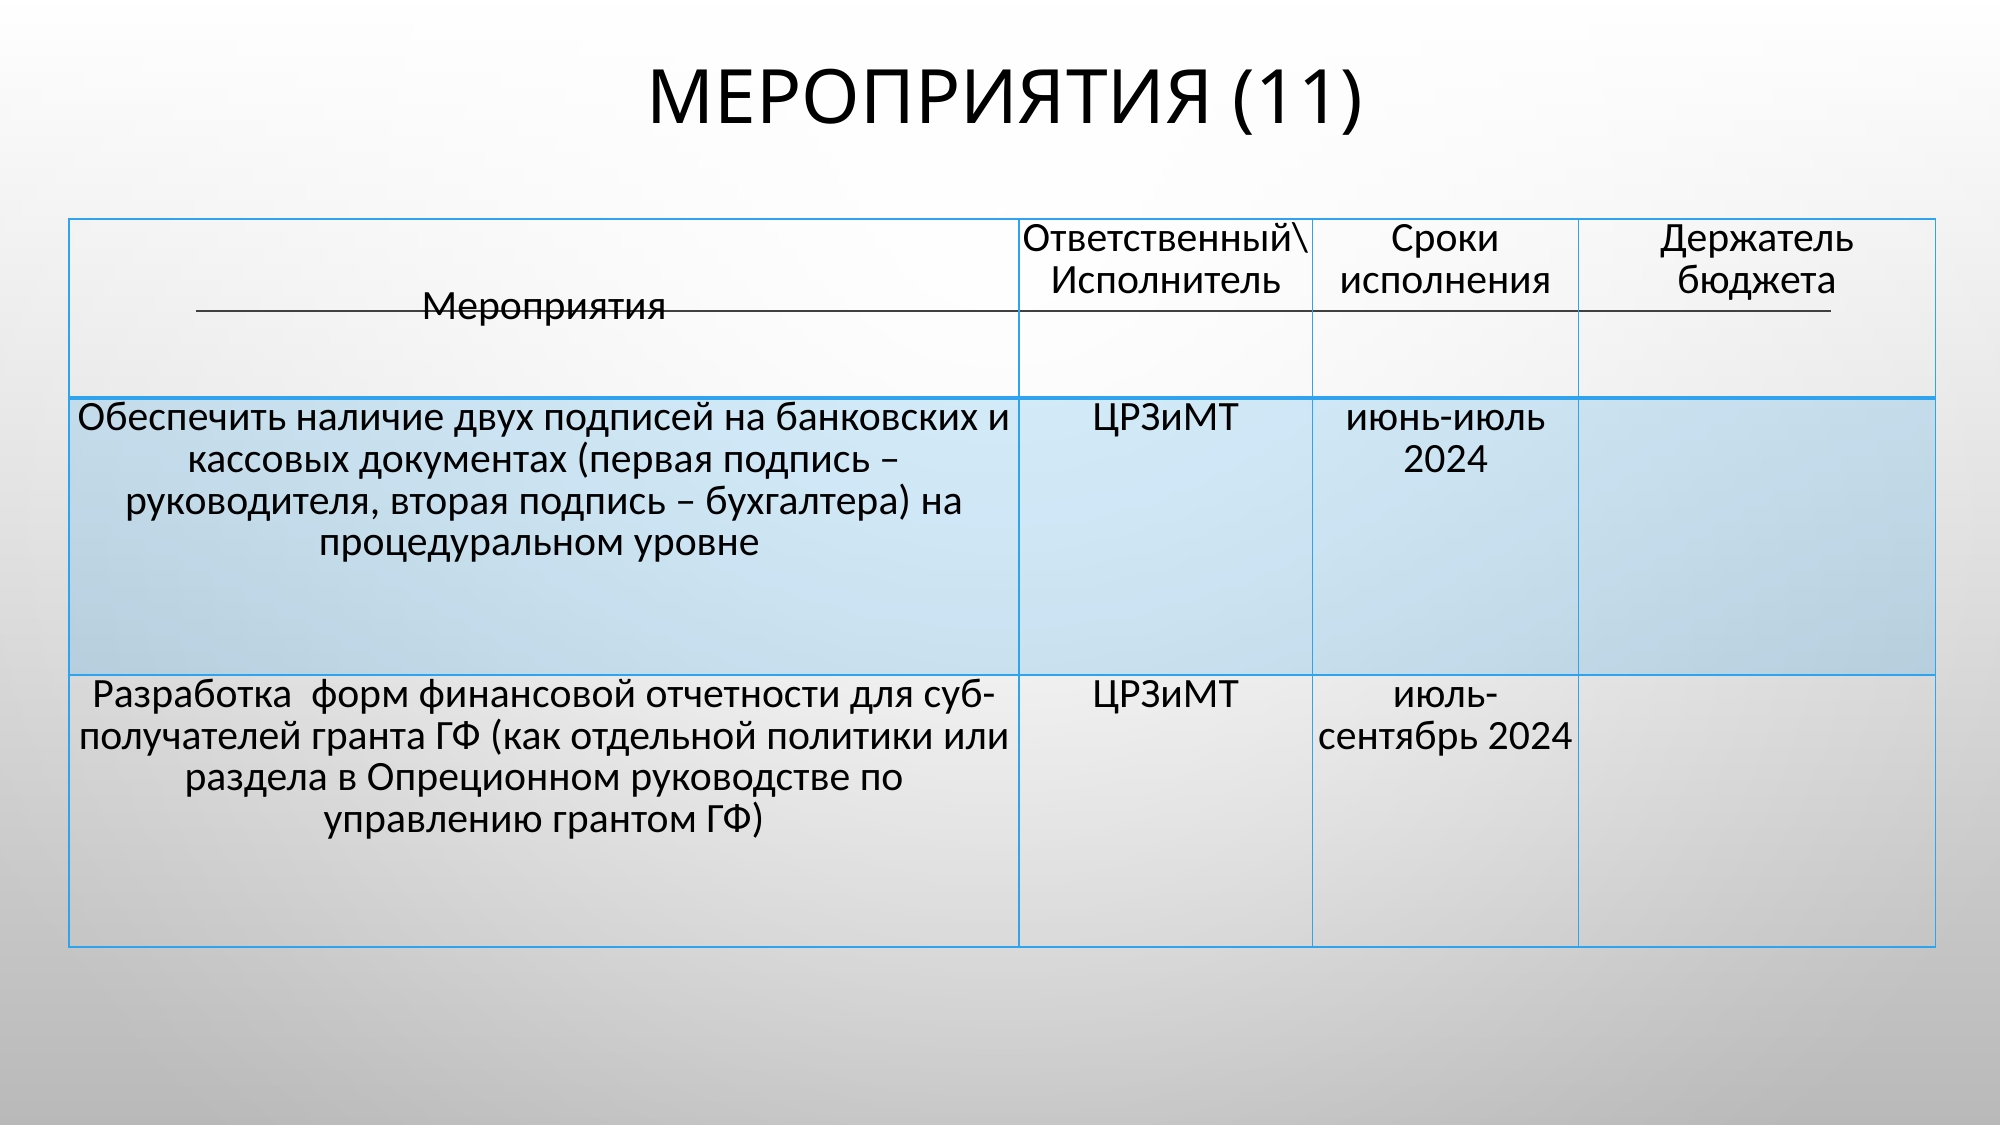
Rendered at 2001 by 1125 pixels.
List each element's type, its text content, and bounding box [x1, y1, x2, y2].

table_cell ЦРЗиМТ [1020, 676, 1312, 946]
table_cell июль-сентябрь 2024 [1313, 676, 1578, 946]
table_header Мероприятия [70, 220, 1018, 396]
table_cell Обеспечить наличие двух подписей на банковских и кассовых документах (первая подпись – руководителя, вторая подпись – бухгалтера) на процедуральном уровне [70, 400, 1018, 674]
table_cell [1579, 400, 1935, 674]
picture [0, 0, 2000, 1125]
title Мероприятия (11) [180, 47, 1830, 152]
table_cell [1579, 676, 1935, 946]
table_header Ответственный\Исполнитель [1020, 220, 1312, 396]
table_header Держатель бюджета [1579, 220, 1935, 396]
table_cell июнь-июль 2024 [1313, 400, 1578, 674]
table_header Сроки исполнения [1313, 220, 1578, 396]
table_cell ЦРЗиМТ [1020, 400, 1312, 674]
table_cell Разработка форм финансовой отчетности для суб-получателей гранта ГФ (как отдельной политики или раздела в Опреционном руководстве по управлению грантом ГФ) [70, 676, 1018, 946]
